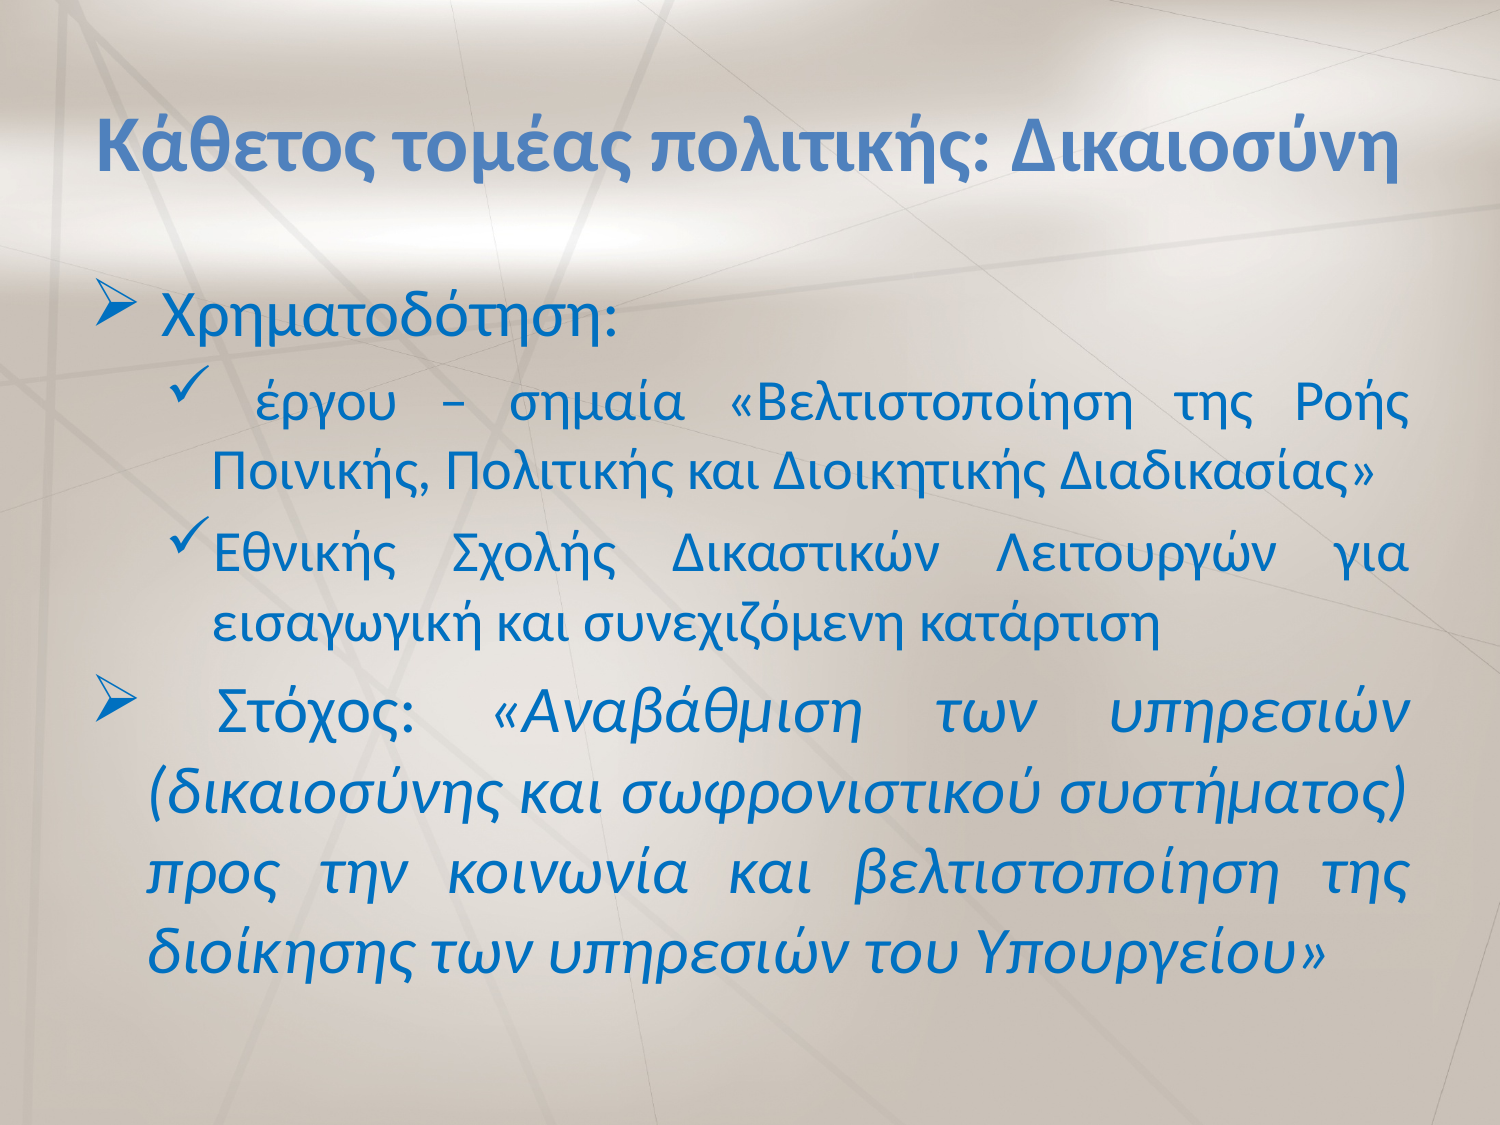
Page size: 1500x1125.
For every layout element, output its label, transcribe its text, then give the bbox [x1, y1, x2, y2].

list Χρηματοδότηση: έργου – σημαία «Βελτιστοποίηση της Ροής Ποινικής, Πολιτικής και Διοικητικής Διαδικασίας» Εθνικής Σχολής Δικαστικών Λειτουργών για εισαγωγική και συνεχιζόμενη κατάρτιση Στόχος: «Αναβάθμιση των υπηρεσιών (δικαιοσύνης και σωφρονιστικού συστήματος) προς την κοινωνία και βελτιστοποίηση της διοίκησης των υπηρεσιών του Υπουργείου» [75, 262, 1425, 1005]
picture [0, 0, 1500, 1125]
title Κάθετος τομέας πολιτικής: Δικαιοσύνη [75, 45, 1425, 233]
